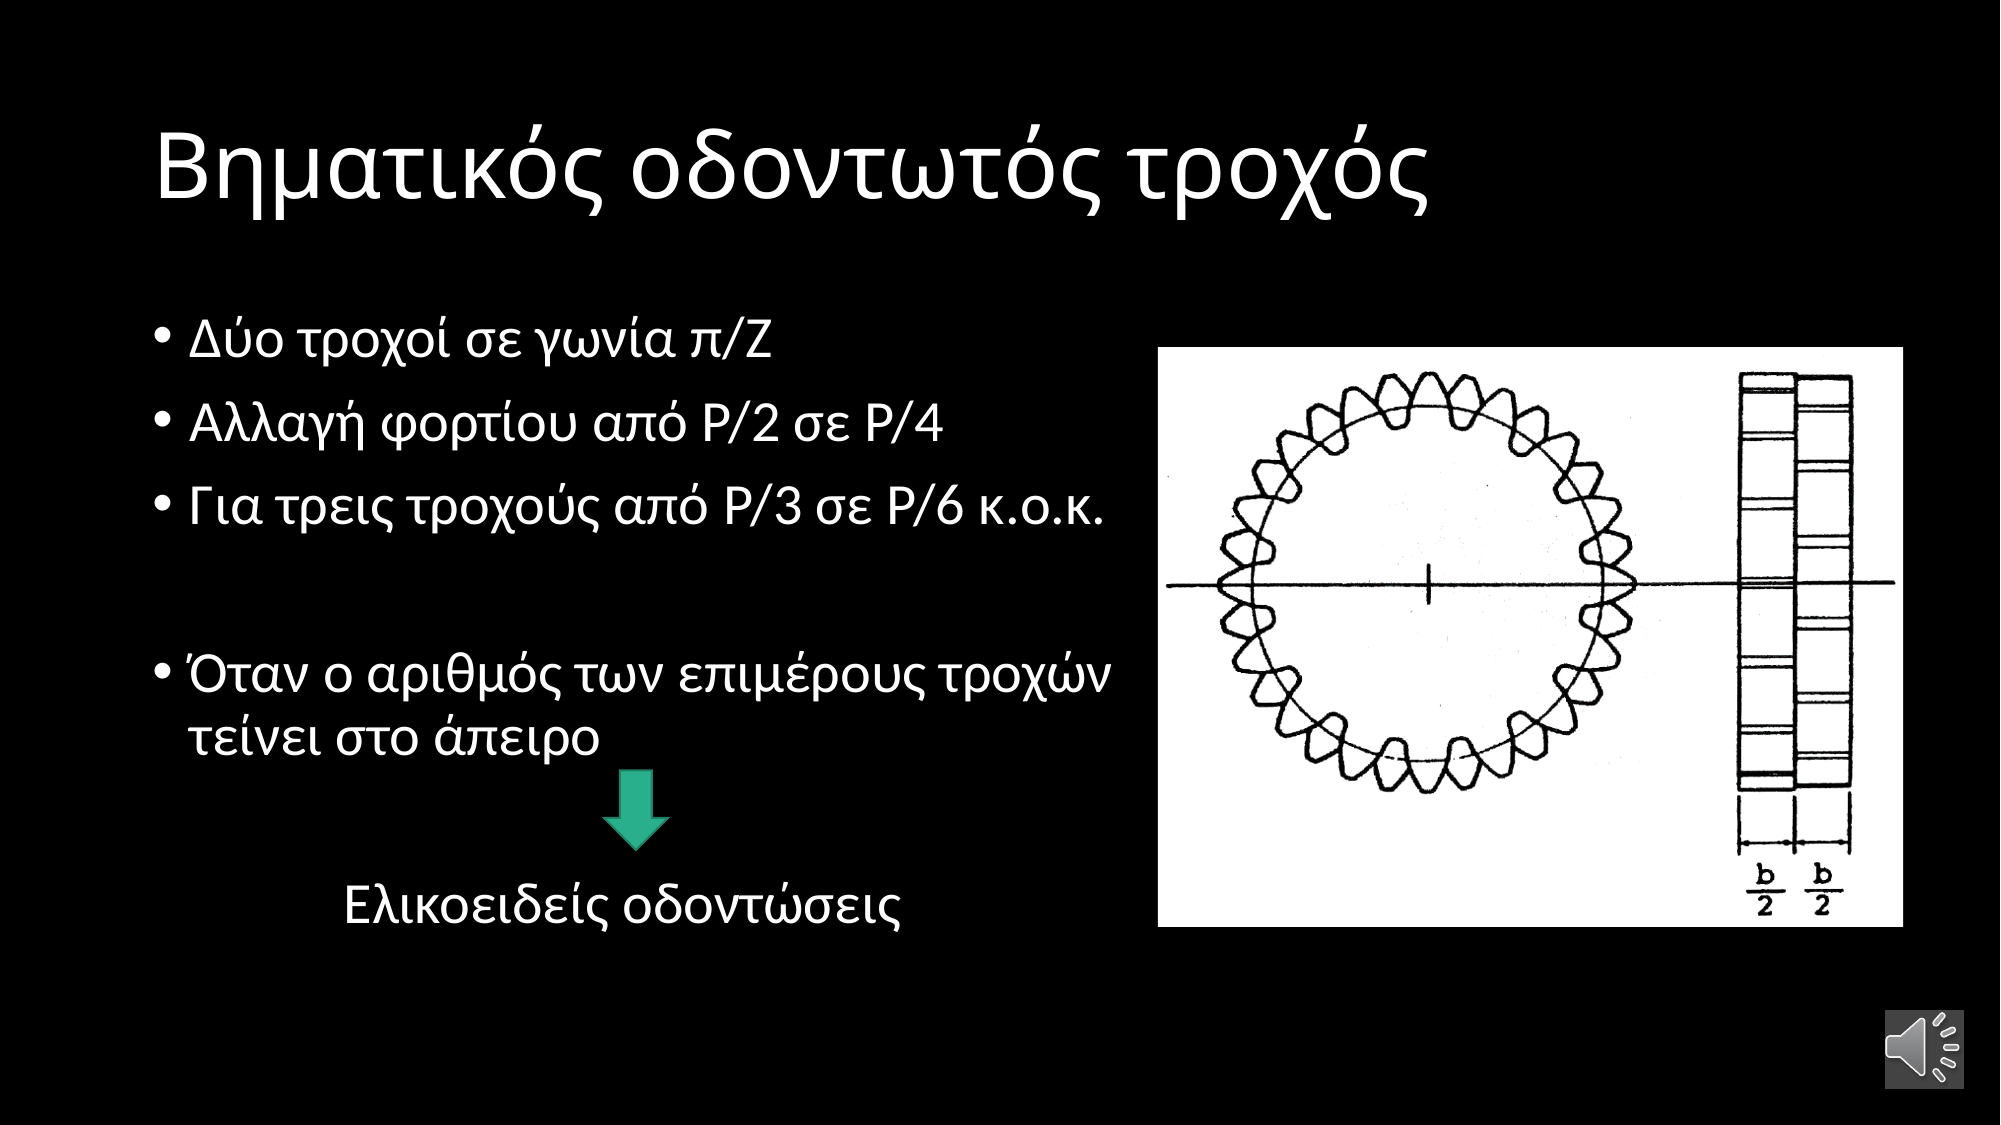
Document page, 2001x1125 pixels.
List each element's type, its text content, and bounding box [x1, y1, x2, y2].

picture [1157, 263, 1904, 1010]
list Δύο τροχοί σε γωνία π/Z Αλλαγή φορτίου από P/2 σε P/4 Για τρεις τροχούς από P/3 σε P/6 κ.ο.κ. Όταν ο αριθμός των επιμέρους τροχών τείνει στο άπειρο Ελικοειδείς οδοντώσεις [137, 299, 1135, 1014]
title Βηματικός οδοντωτός τροχός [137, 59, 1863, 278]
picture [1884, 1009, 1965, 1090]
text_box [601, 769, 671, 852]
